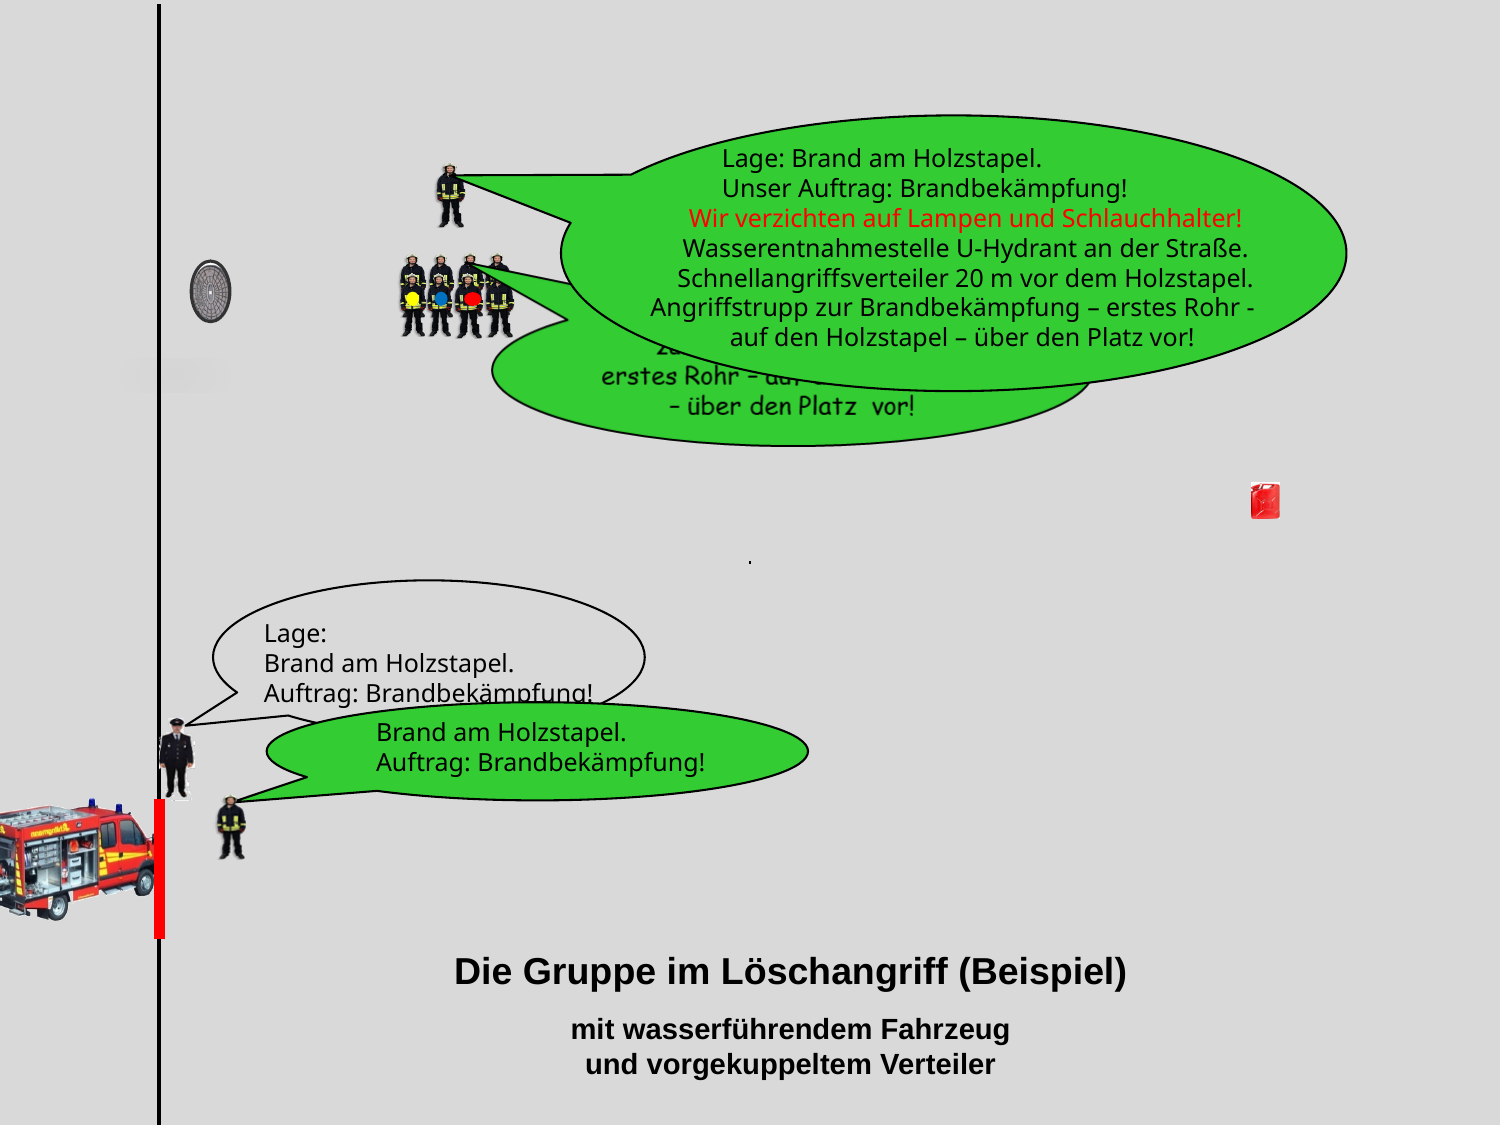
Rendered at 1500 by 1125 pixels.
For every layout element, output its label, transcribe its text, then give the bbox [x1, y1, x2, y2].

text_box Die Gruppe im Löschangriff (Beispiel) mit wasserführendem Fahrzeug und vorgekuppeltem Verteiler [409, 917, 1173, 1123]
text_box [560, 115, 1347, 423]
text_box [212, 580, 711, 735]
picture [464, 261, 1095, 448]
picture [1250, 482, 1280, 519]
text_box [397, 162, 515, 339]
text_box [266, 702, 809, 801]
picture [213, 794, 246, 860]
picture [179, 263, 242, 319]
picture [0, 718, 195, 921]
